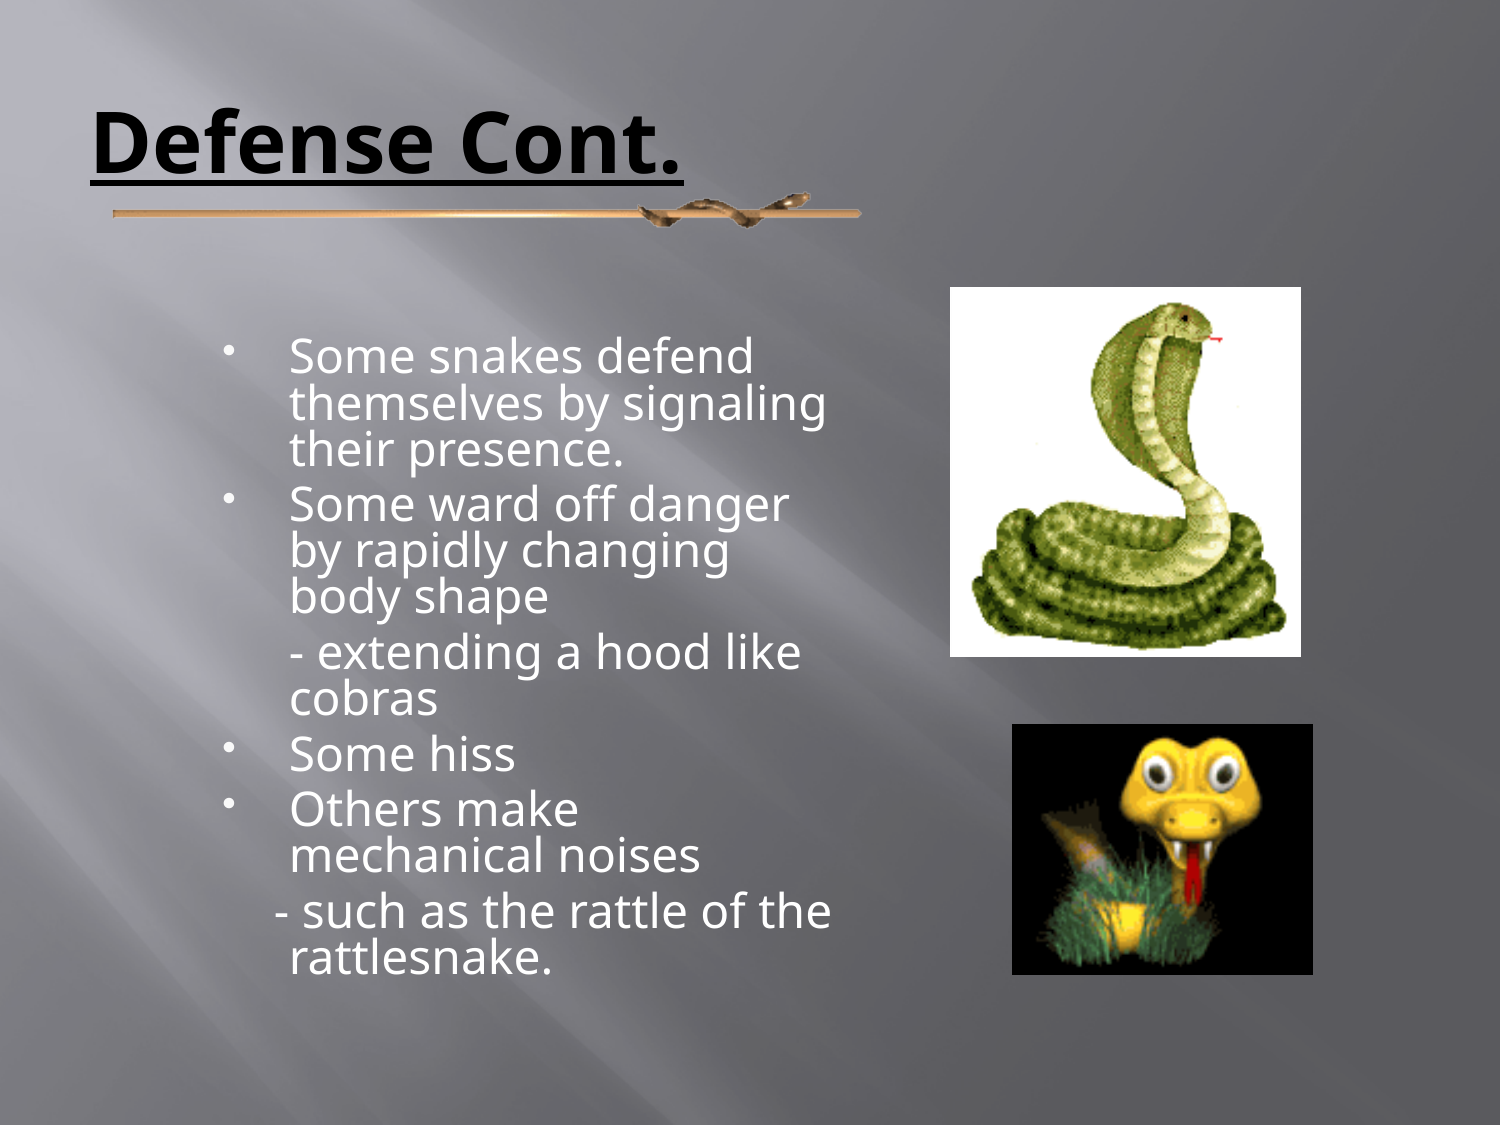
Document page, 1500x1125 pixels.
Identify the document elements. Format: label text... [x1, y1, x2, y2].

picture [1012, 724, 1313, 976]
list Some snakes defend themselves by signaling their presence. Some ward off danger by rapidly changing body shape - extending a hood like cobras Some hiss Others make mechanical noises - such as the rattle of the rattlesnake. [187, 281, 850, 1006]
picture [112, 187, 863, 238]
picture [949, 287, 1301, 657]
title Defense Cont. [75, 45, 1425, 233]
